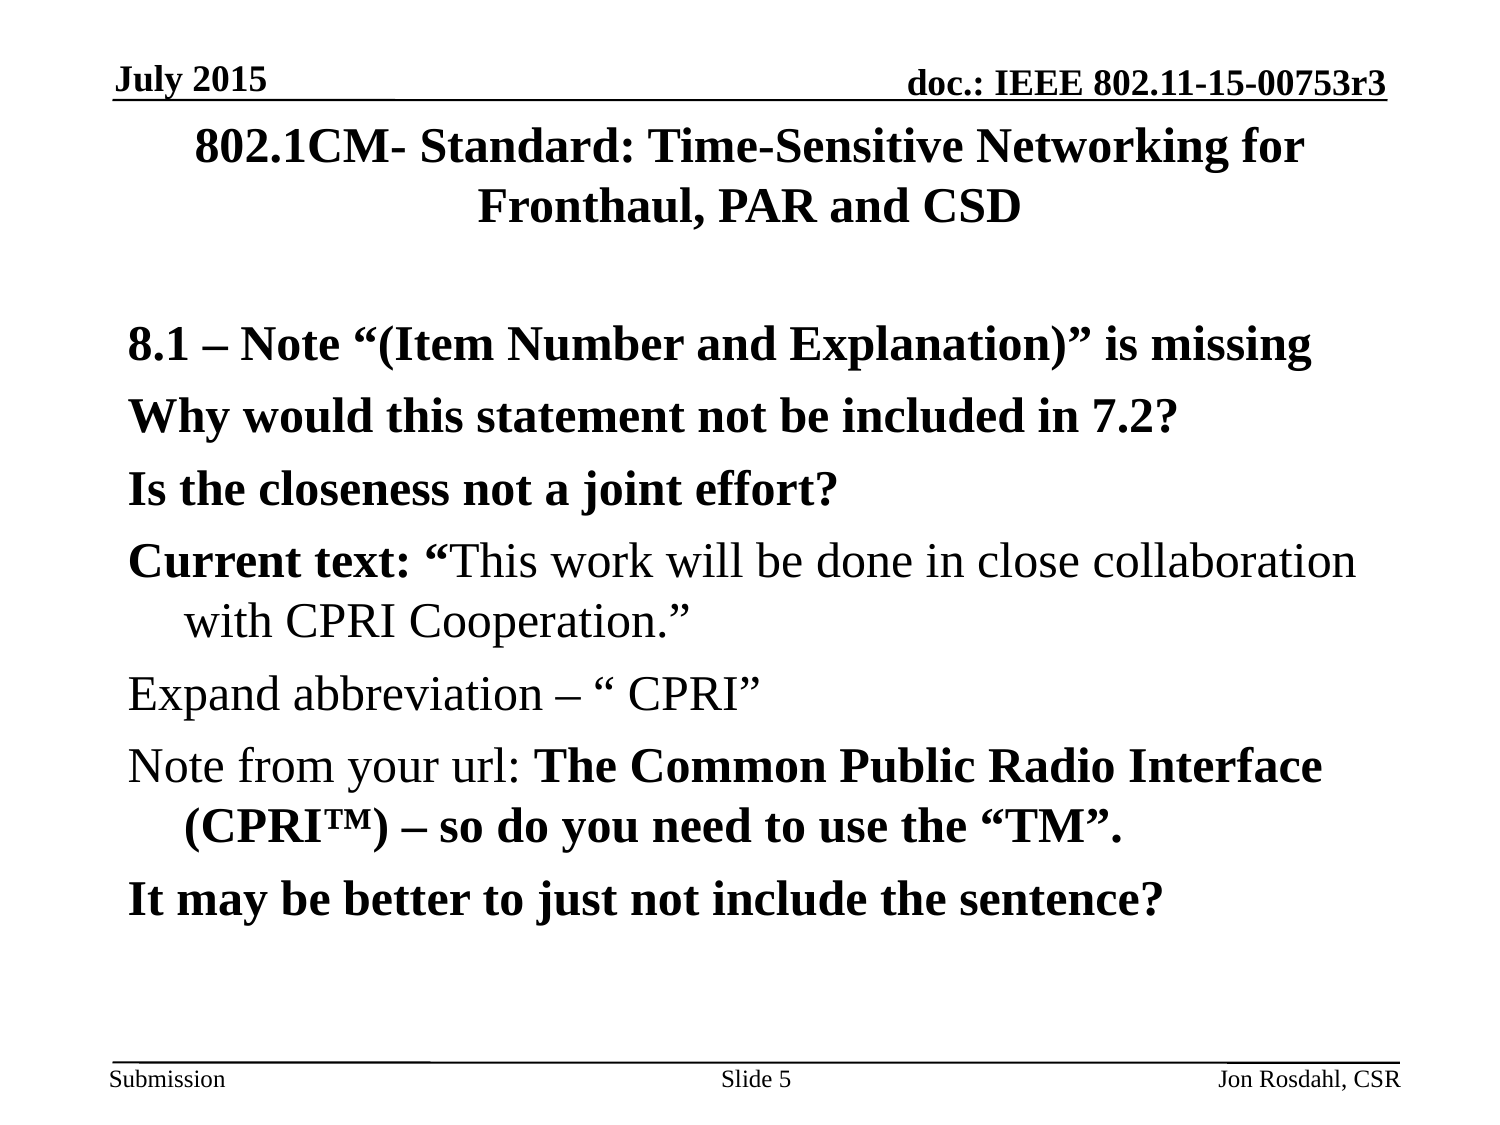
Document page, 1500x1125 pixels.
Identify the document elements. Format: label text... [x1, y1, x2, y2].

title 802.1CM- Standard: Time-Sensitive Networking for Fronthaul, PAR and CSD [112, 112, 1388, 232]
list 8.1 – Note “(Item Number and Explanation)” is missing Why would this statement not be included in 7.2? Is the closeness not a joint effort? Current text: “This work will be done in close collaboration with CPRI Cooperation.” Expand abbreviation – “ CPRI” Note from your url: The Common Public Radio Interface (CPRI™) – so do you need to use the “TM”. It may be better to just not include the sentence? [112, 302, 1388, 1000]
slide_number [114, 54, 423, 100]
footer Jon Rosdahl, CSR [878, 1061, 1402, 1093]
slide_number Slide 5 [712, 1061, 800, 1123]
